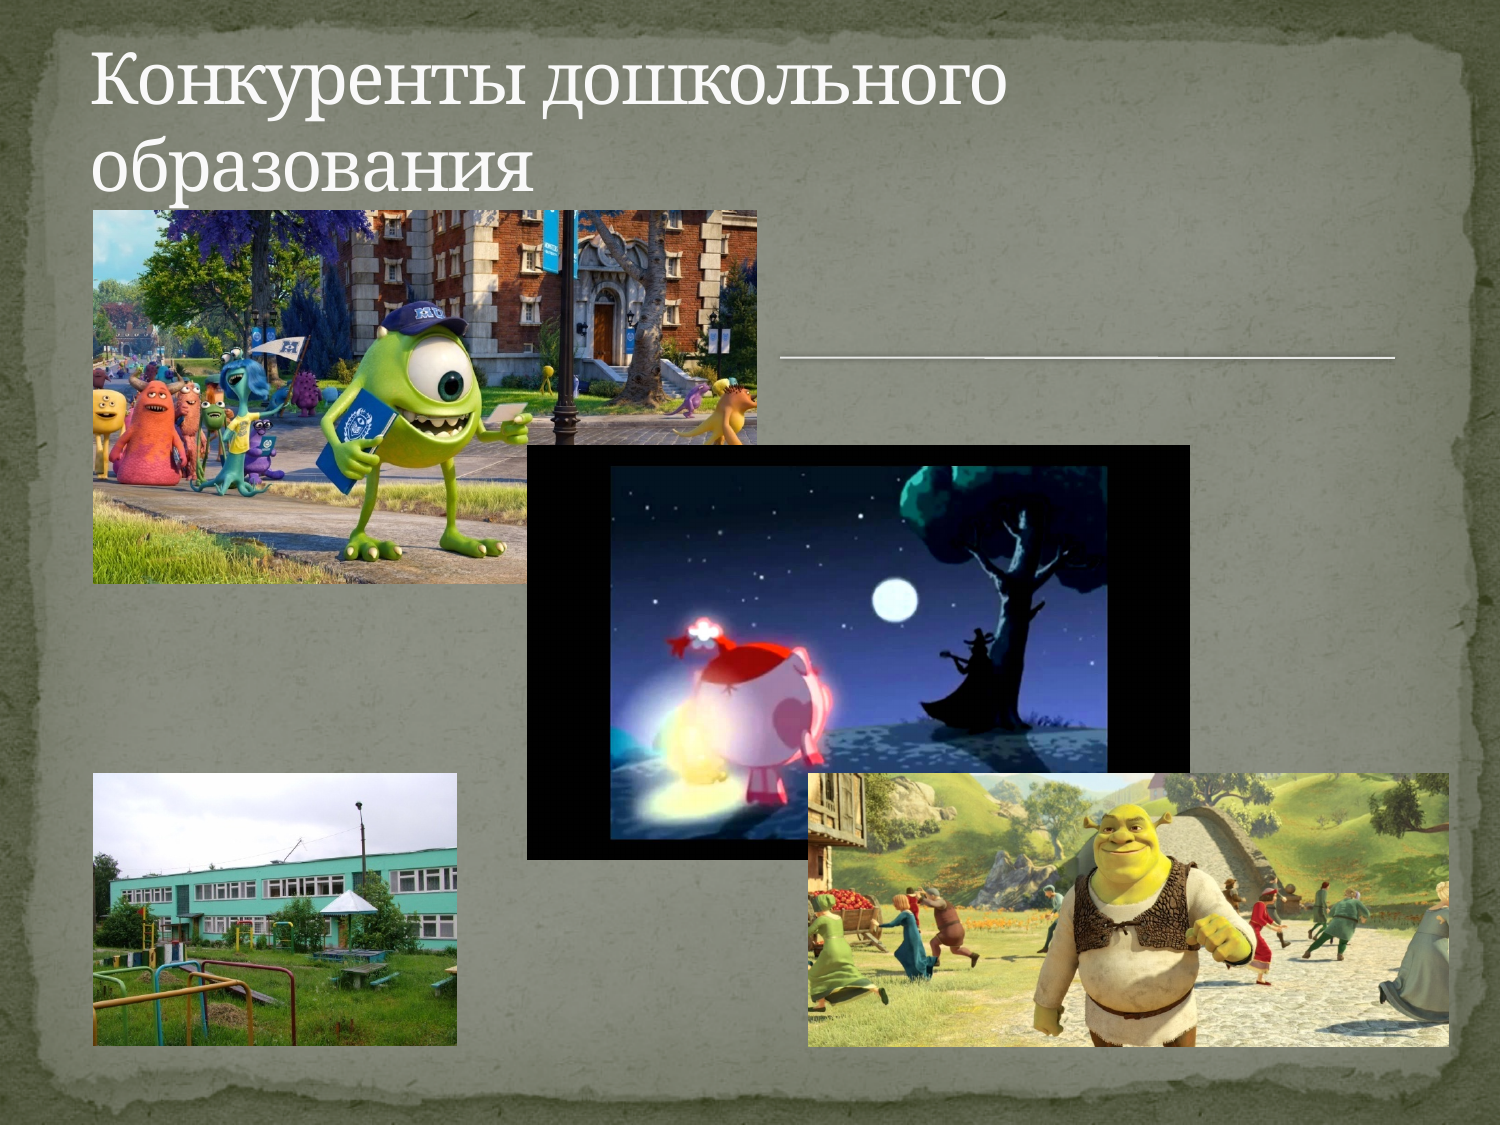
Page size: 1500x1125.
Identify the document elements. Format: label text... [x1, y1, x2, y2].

picture [93, 773, 457, 1046]
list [95, 211, 757, 583]
title Конкуренты дошкольного образования [74, 25, 1425, 213]
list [529, 447, 1189, 859]
picture [808, 773, 1449, 1047]
